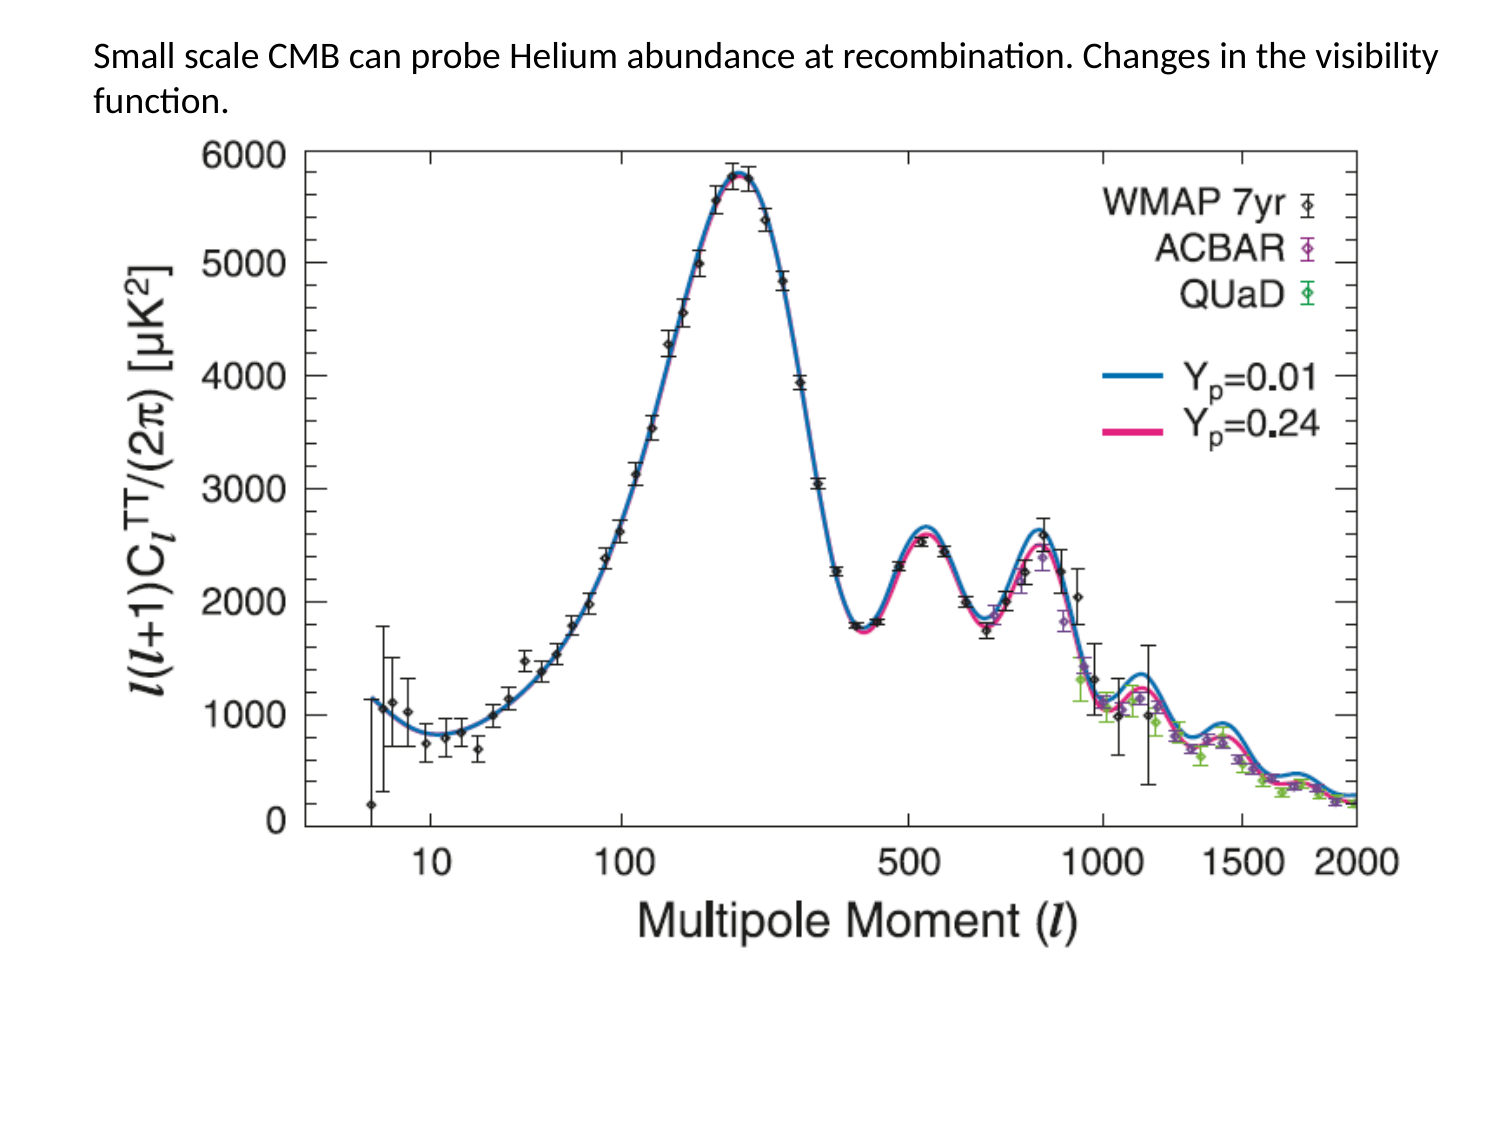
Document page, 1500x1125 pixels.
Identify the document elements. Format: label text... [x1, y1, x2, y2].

text_box Small scale CMB can probe Helium abundance at recombination. Changes in the visibility function. [78, 23, 1456, 129]
picture [105, 128, 1420, 960]
